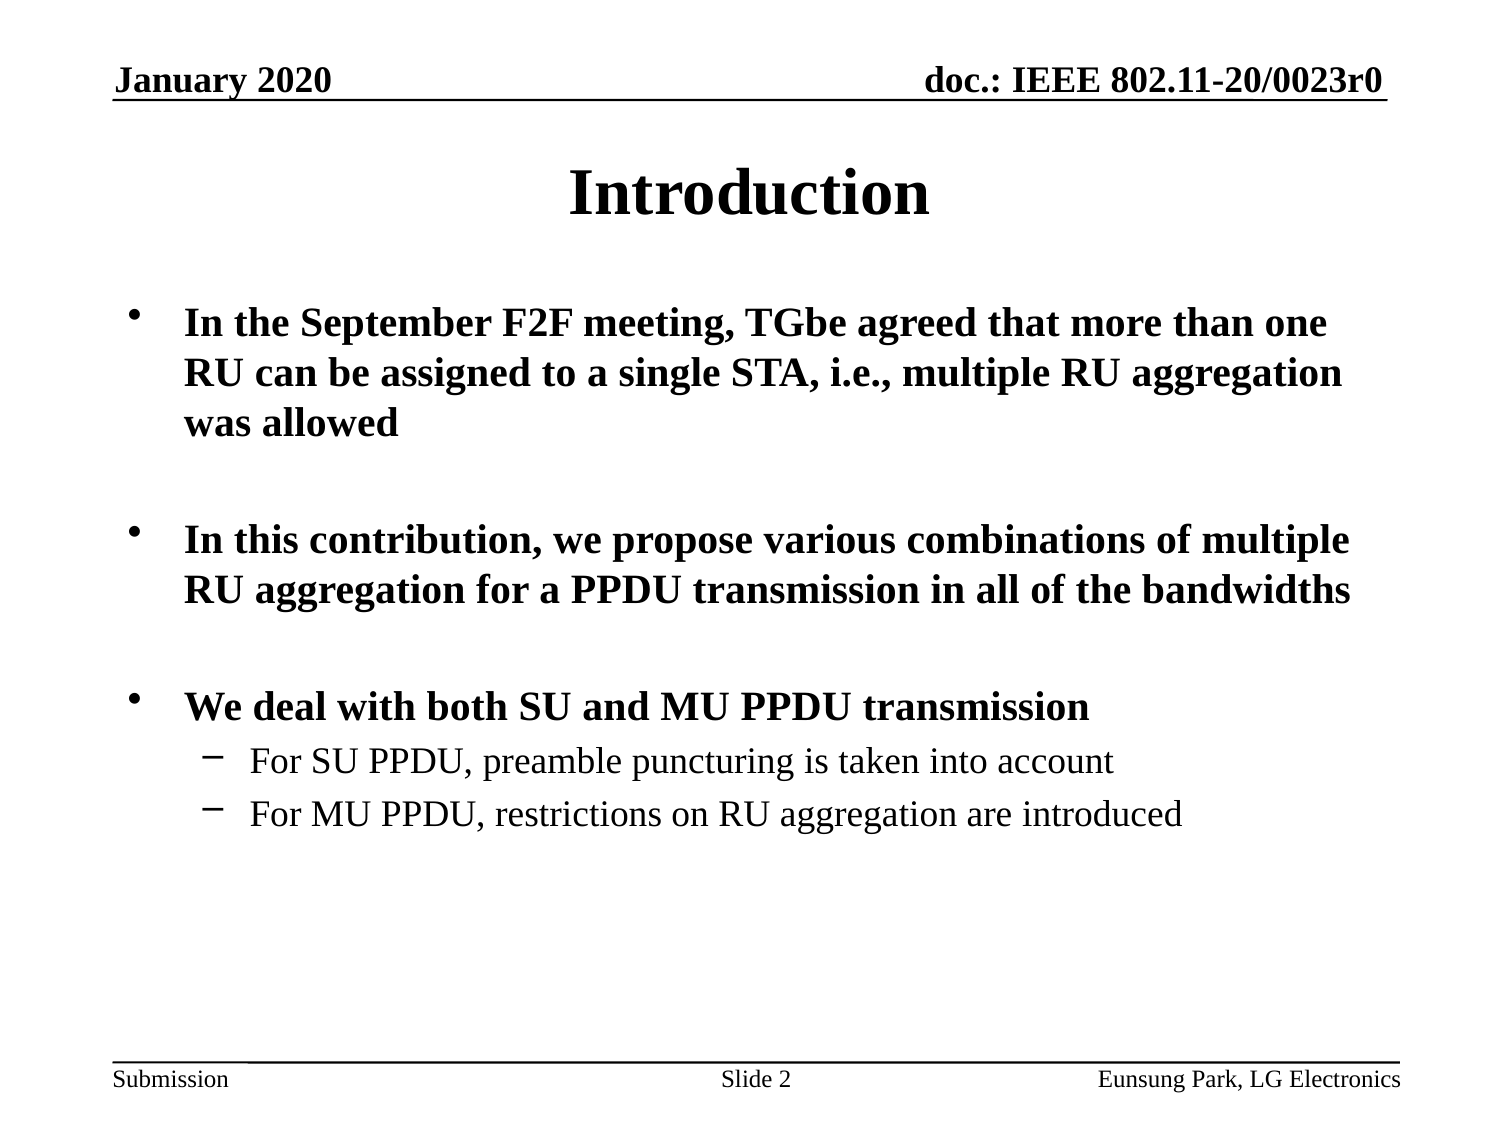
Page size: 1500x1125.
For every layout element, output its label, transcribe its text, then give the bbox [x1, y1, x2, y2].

footer Eunsung Park, LG Electronics [1038, 1061, 1402, 1093]
title Introduction [112, 112, 1388, 263]
list In the September F2F meeting, TGbe agreed that more than one RU can be assigned to a single STA, i.e., multiple RU aggregation was allowed In this contribution, we propose various combinations of multiple RU aggregation for a PPDU transmission in all of the bandwidths We deal with both SU and MU PPDU transmission For SU PPDU, preamble puncturing is taken into account For MU PPDU, restrictions on RU aggregation are introduced [112, 287, 1388, 1000]
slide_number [114, 54, 335, 101]
slide_number Slide 2 [712, 1061, 800, 1093]
